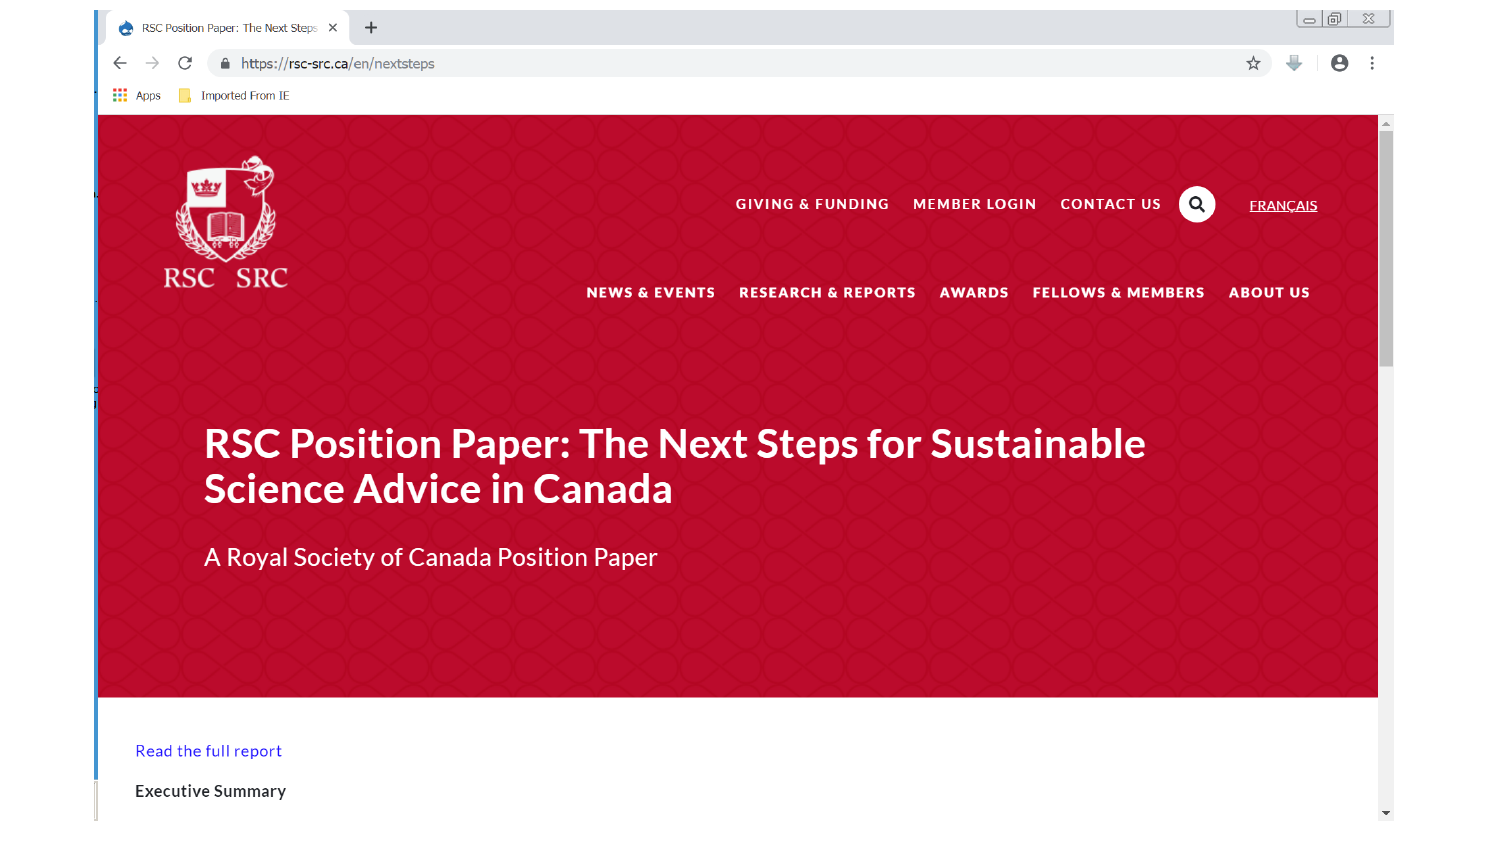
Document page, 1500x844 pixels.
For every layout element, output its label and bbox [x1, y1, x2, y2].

picture [94, 10, 1395, 822]
